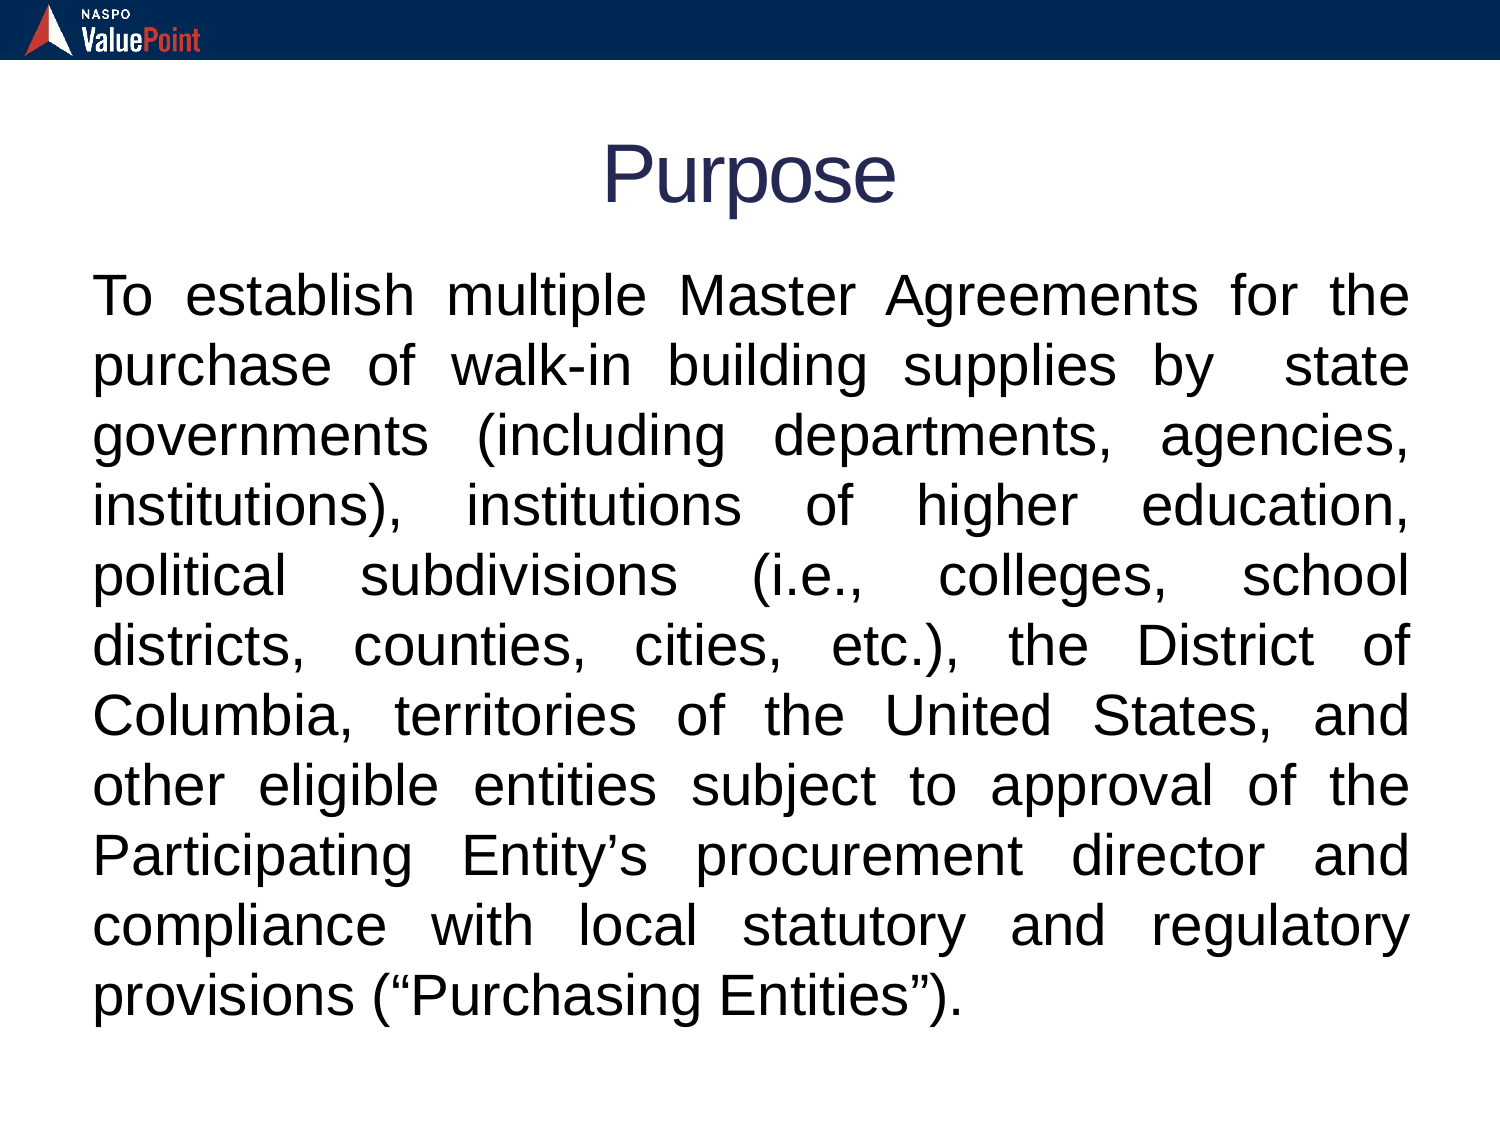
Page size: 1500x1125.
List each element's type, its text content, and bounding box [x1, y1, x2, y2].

list To establish multiple Master Agreements for the purchase of walk-in building supplies by state governments (including departments, agencies, institutions), institutions of higher education, political subdivisions (i.e., colleges, school districts, counties, cities, etc.), the District of Columbia, territories of the United States, and other eligible entities subject to approval of the Participating Entity’s procurement director and compliance with local statutory and regulatory provisions (“Purchasing Entities”). [77, 249, 1428, 1025]
title Purpose [75, 87, 1425, 250]
picture [24, 3, 201, 56]
